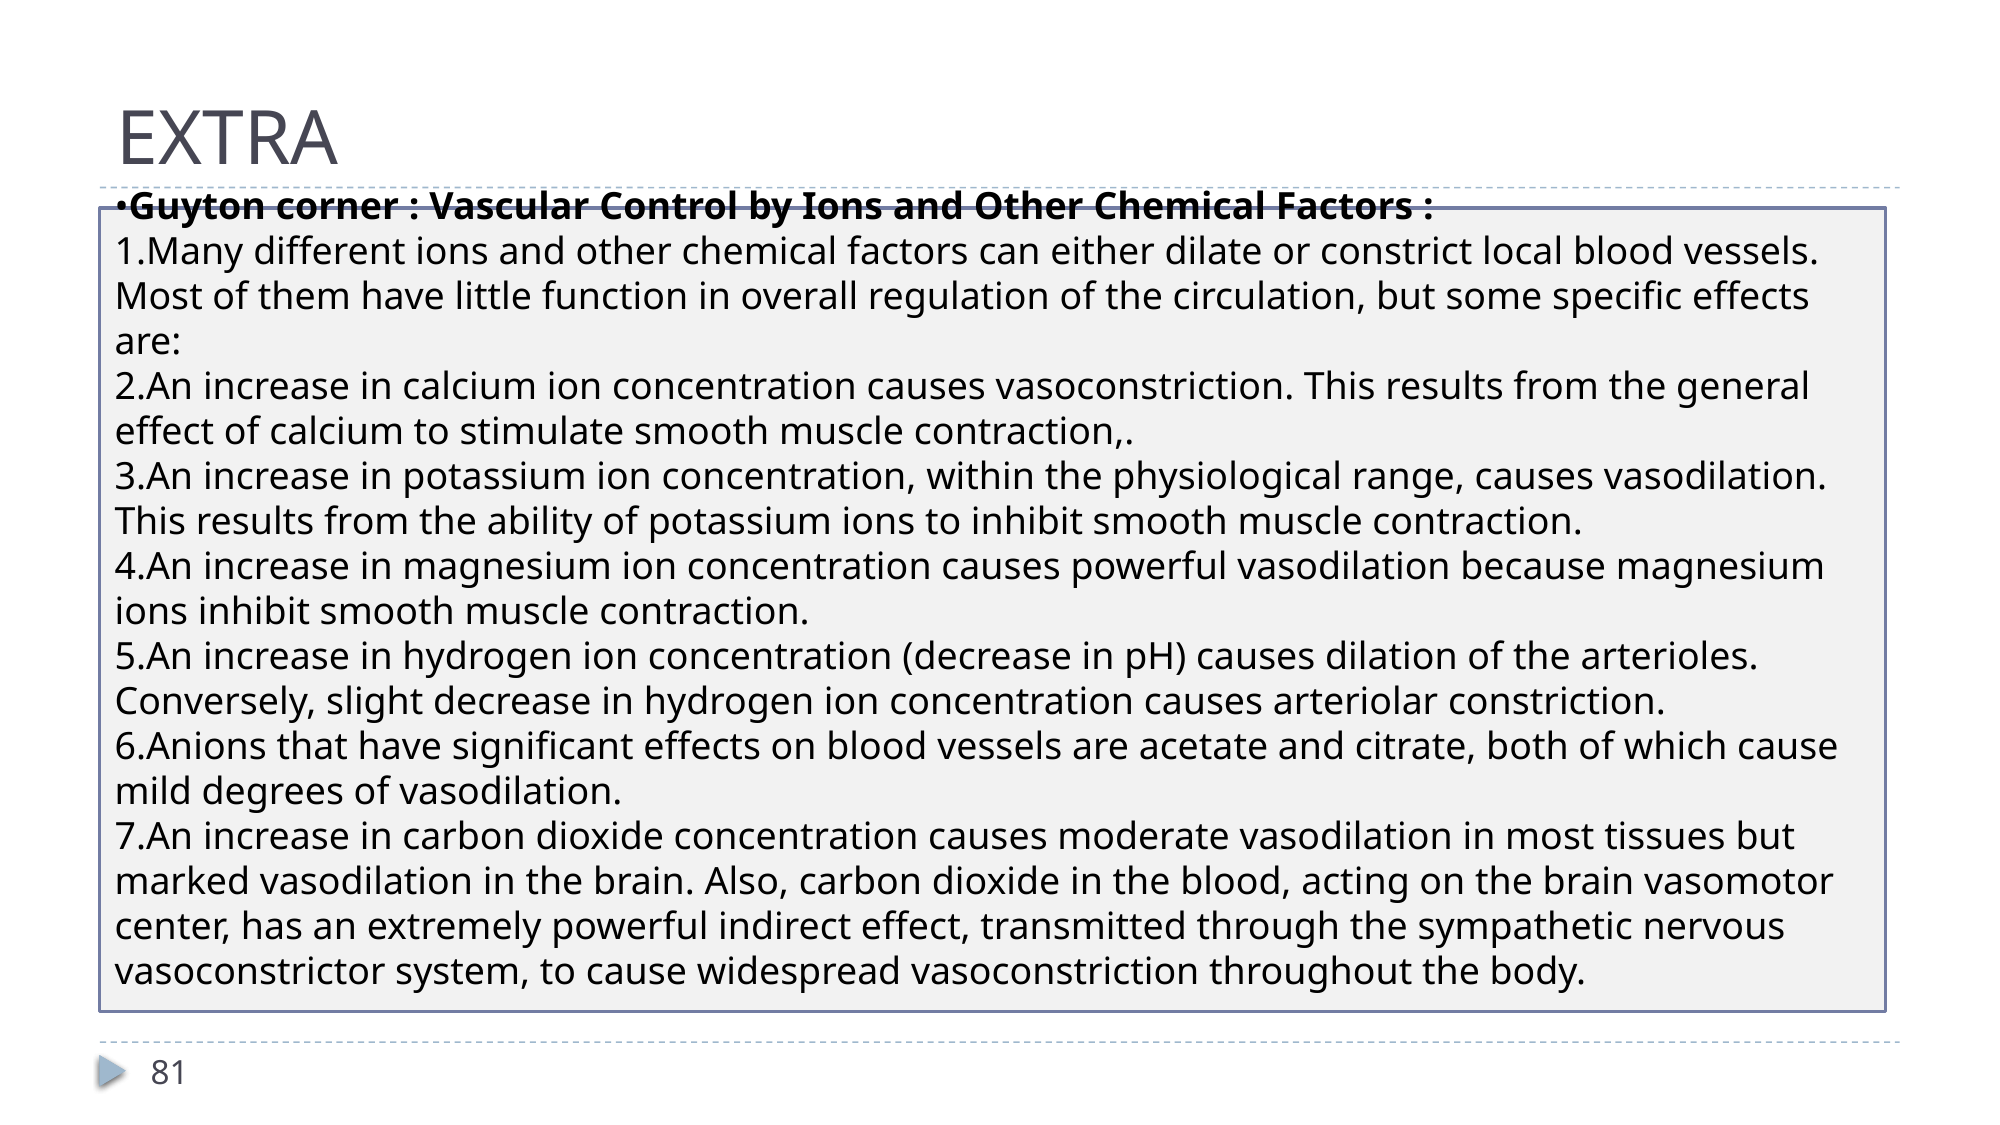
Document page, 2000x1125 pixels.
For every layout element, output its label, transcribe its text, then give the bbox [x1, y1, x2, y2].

text_box •Guyton corner : Vascular Control by Ions and Other Chemical Factors : 1.Many different ions and other chemical factors can either dilate or constrict local blood vessels. Most of them have little function in overall regulation of the circulation, but some specific effects are: 2.An increase in calcium ion concentration causes vasoconstriction. This results from the general effect of calcium to stimulate smooth muscle contraction,. 3.An increase in potassium ion concentration, within the physiological range, causes vasodilation. This results from the ability of potassium ions to inhibit smooth muscle contraction. 4.An increase in magnesium ion concentration causes powerful vasodilation because magnesium ions inhibit smooth muscle contraction. 5.An increase in hydrogen ion concentration (decrease in pH) causes dilation of the arterioles. Conversely, slight decrease in hydrogen ion concentration causes arteriolar constriction. 6.Anions that have significant effects on blood vessels are acetate and citrate, both of which cause mild degrees of vasodilation. 7.An increase in carbon dioxide concentration causes moderate vasodilation in most tissues but marked vasodilation in the brain. Also, carbon dioxide in the blood, acting on the brain vasomotor center, has an extremely powerful indirect effect, transmitted through the sympathetic nervous vasoconstrictor system, to cause widespread vasoconstriction throughout the body. [98, 206, 1887, 1013]
slide_number 81 [133, 1042, 568, 1103]
title EXTRA [99, 37, 1900, 188]
